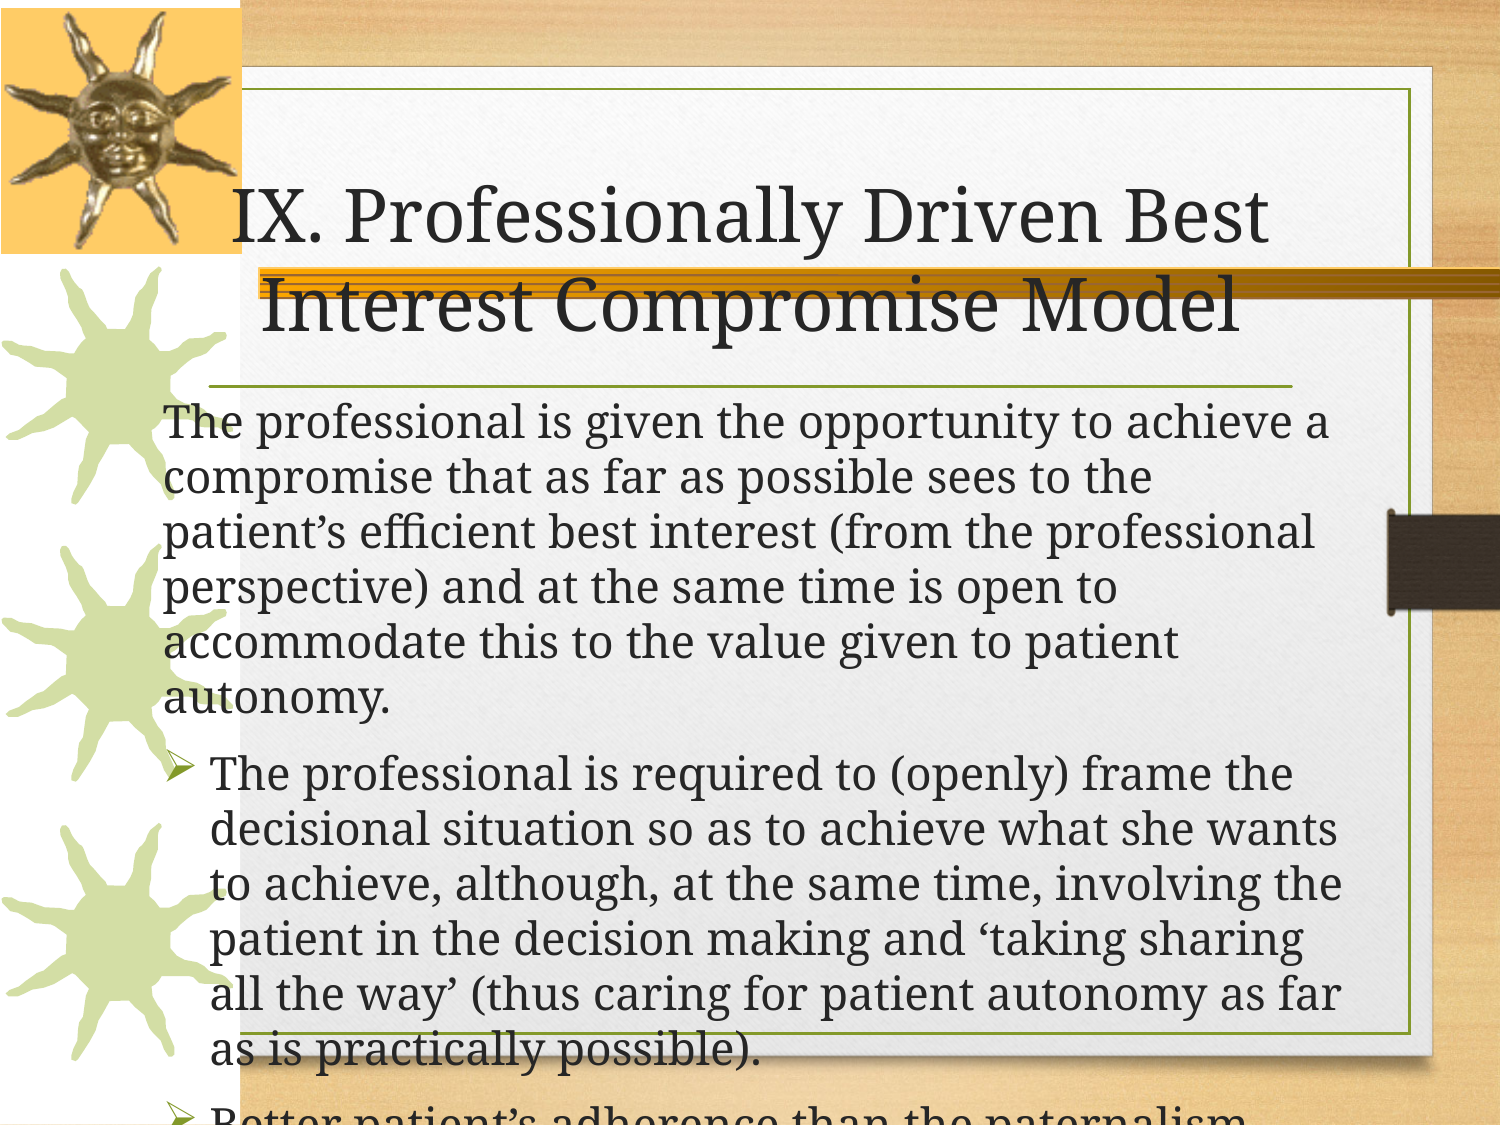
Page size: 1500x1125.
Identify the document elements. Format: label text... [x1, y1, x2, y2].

list The professional is given the opportunity to achieve a compromise that as far as possible sees to the patient’s efficient best interest (from the professional perspective) and at the same time is open to accommodate this to the value given to patient autonomy. The professional is required to (openly) frame the decisional situation so as to achieve what she wants to achieve, although, at the same time, involving the patient in the decision making and ‘taking sharing all the way’ (thus caring for patient autonomy as far as is practically possible). Better patient’s adherence than the paternalism. [147, 385, 1365, 1000]
picture [1, 0, 1500, 267]
title IX. Professionally Driven Best Interest Compromise Model [193, 150, 1309, 365]
picture [241, 300, 1500, 1125]
